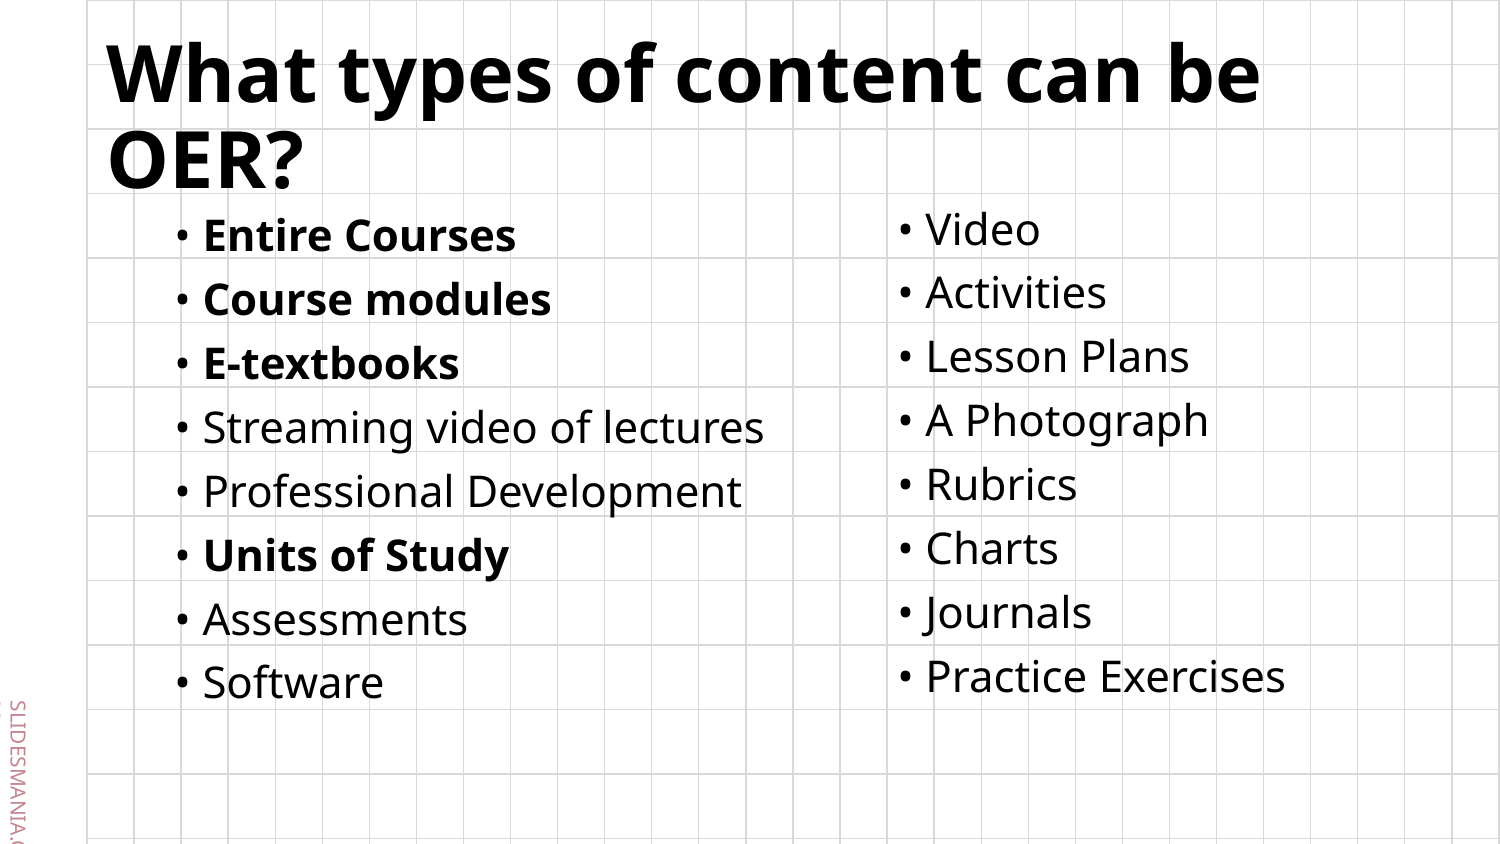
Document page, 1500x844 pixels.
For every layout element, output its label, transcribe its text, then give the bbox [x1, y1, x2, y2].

title What types of content can be OER? [95, 38, 1313, 202]
list Entire Courses Course modules E-textbooks Streaming video of lectures Professional Development Units of Study Assessments Software [162, 208, 800, 744]
list Video Activities Lesson Plans A Photograph Rubrics Charts Journals Practice Exercises [884, 201, 1429, 737]
